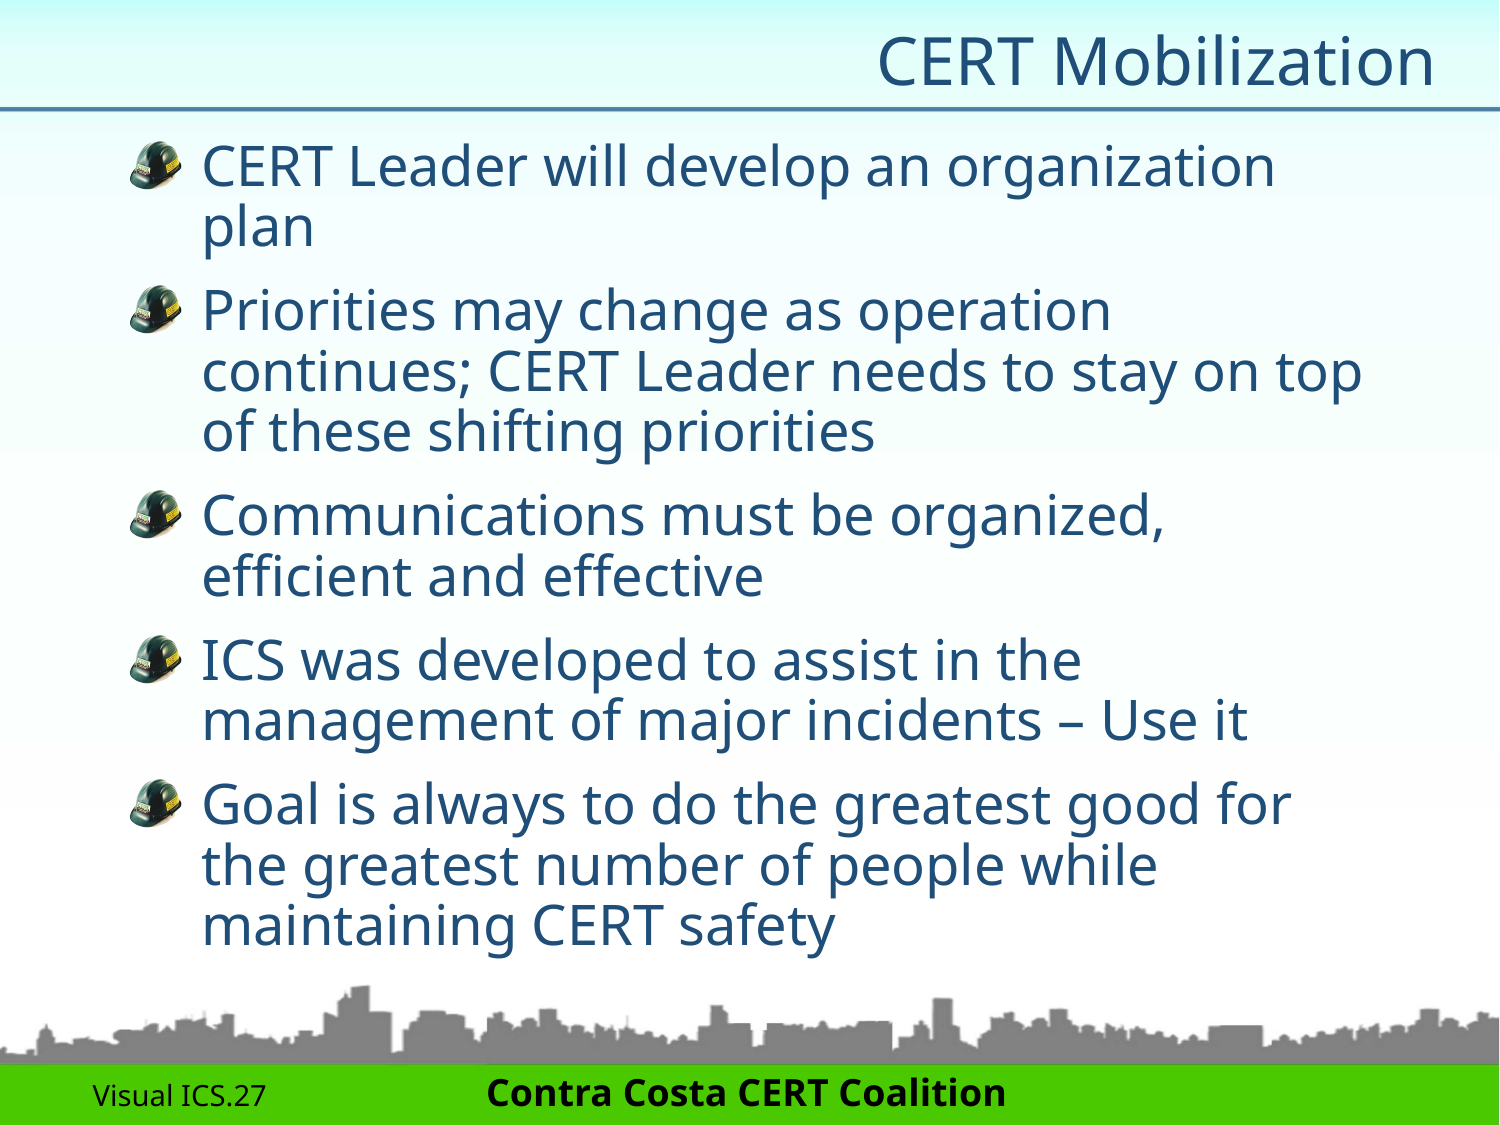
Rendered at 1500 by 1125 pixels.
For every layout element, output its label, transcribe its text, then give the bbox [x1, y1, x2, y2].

subtitle CERT Leader will develop an organization plan Priorities may change as operation continues; CERT Leader needs to stay on top of these shifting priorities Communications must be organized, efficient and effective ICS was developed to assist in the management of major incidents – Use it Goal is always to do the greatest good for the greatest number of people while maintaining CERT safety [114, 130, 1404, 971]
title CERT Mobilization [163, 19, 1453, 109]
picture [0, 0, 1500, 1125]
